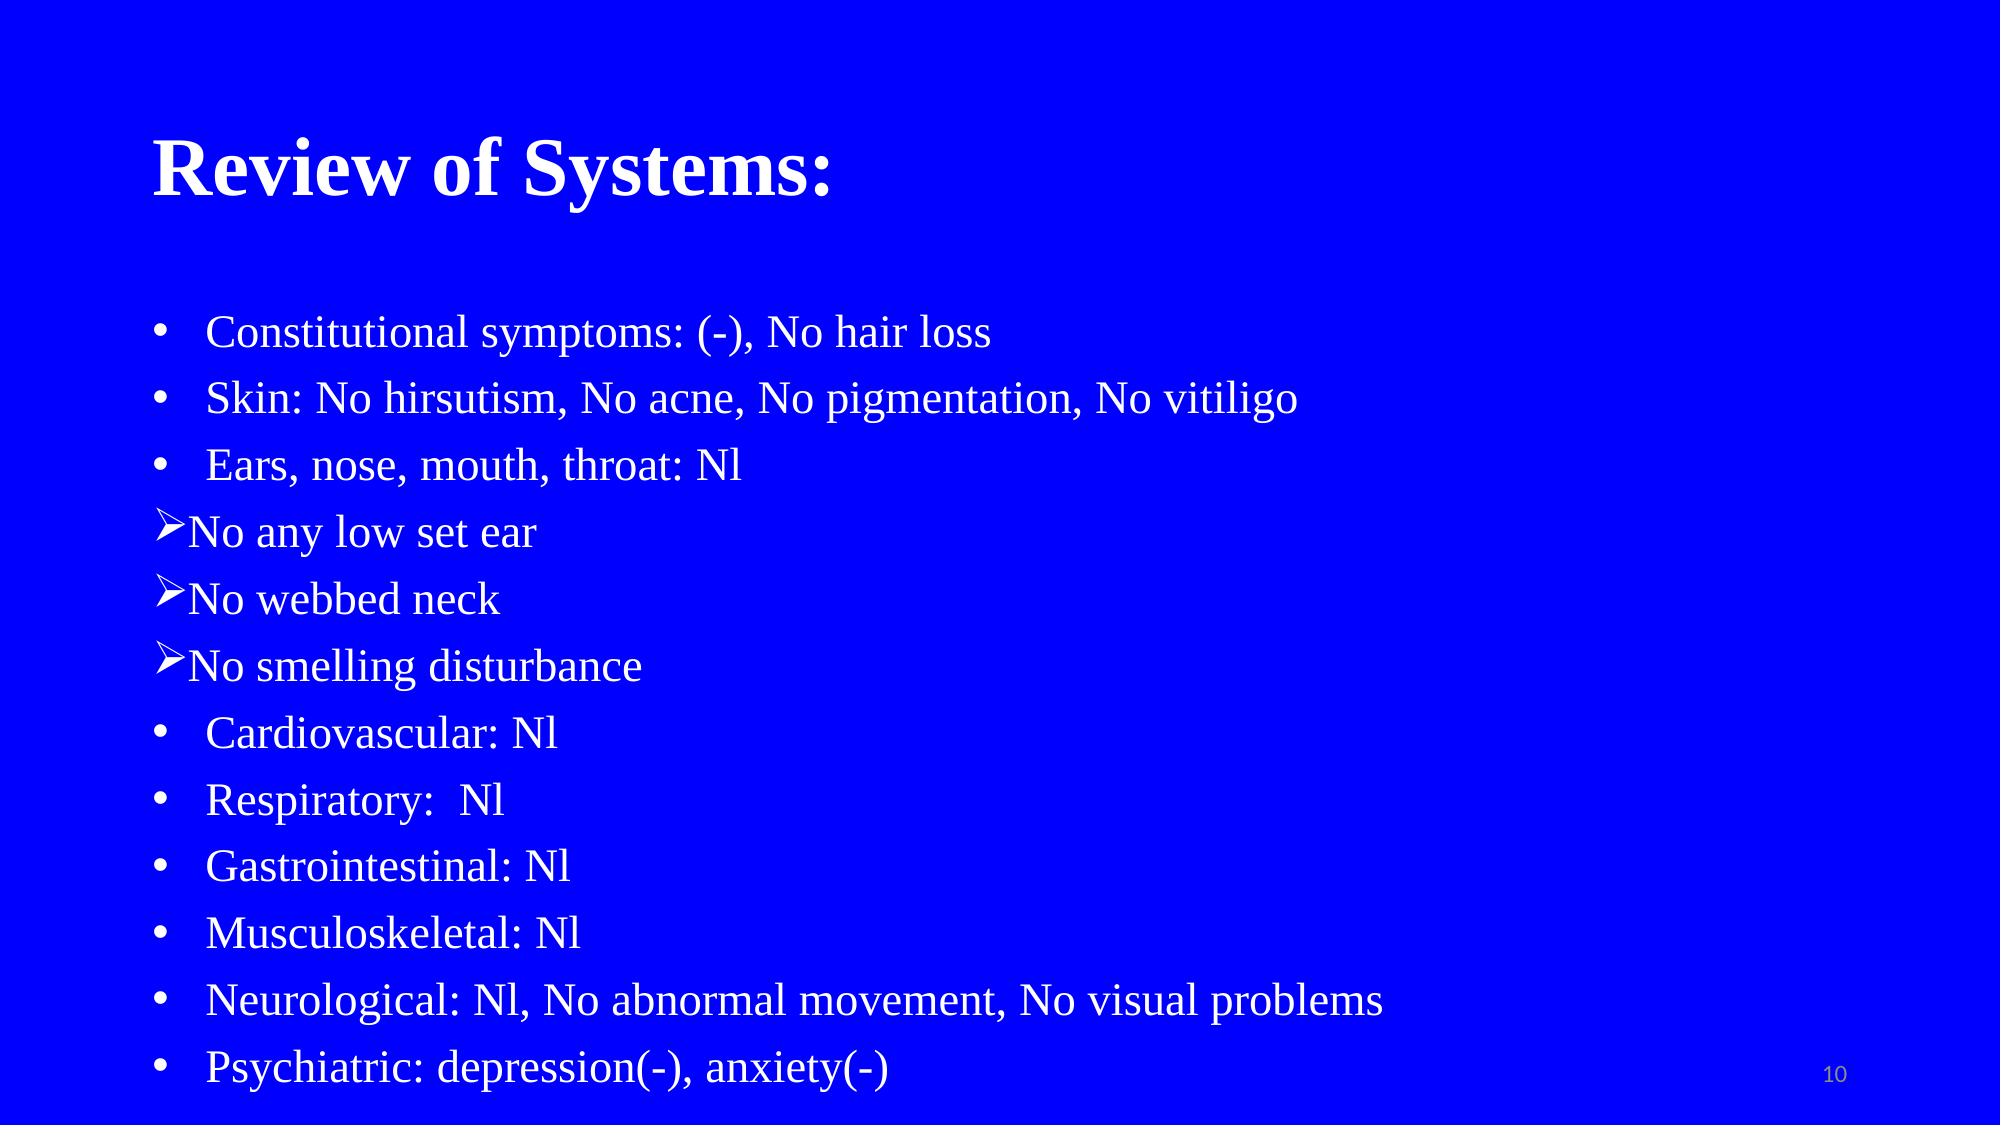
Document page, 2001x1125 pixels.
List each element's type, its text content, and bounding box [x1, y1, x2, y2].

list Constitutional symptoms: (-), No hair loss Skin: No hirsutism, No acne, No pigmentation, No vitiligo Ears, nose, mouth, throat: Nl No any low set ear No webbed neck No smelling disturbance Cardiovascular: Nl Respiratory: Nl Gastrointestinal: Nl Musculoskeletal: Nl Neurological: Nl, No abnormal movement, No visual problems Psychiatric: depression(-), anxiety(-) [137, 299, 1863, 1103]
title Review of Systems: [137, 59, 1863, 278]
slide_number 10 [1412, 1042, 1863, 1103]
